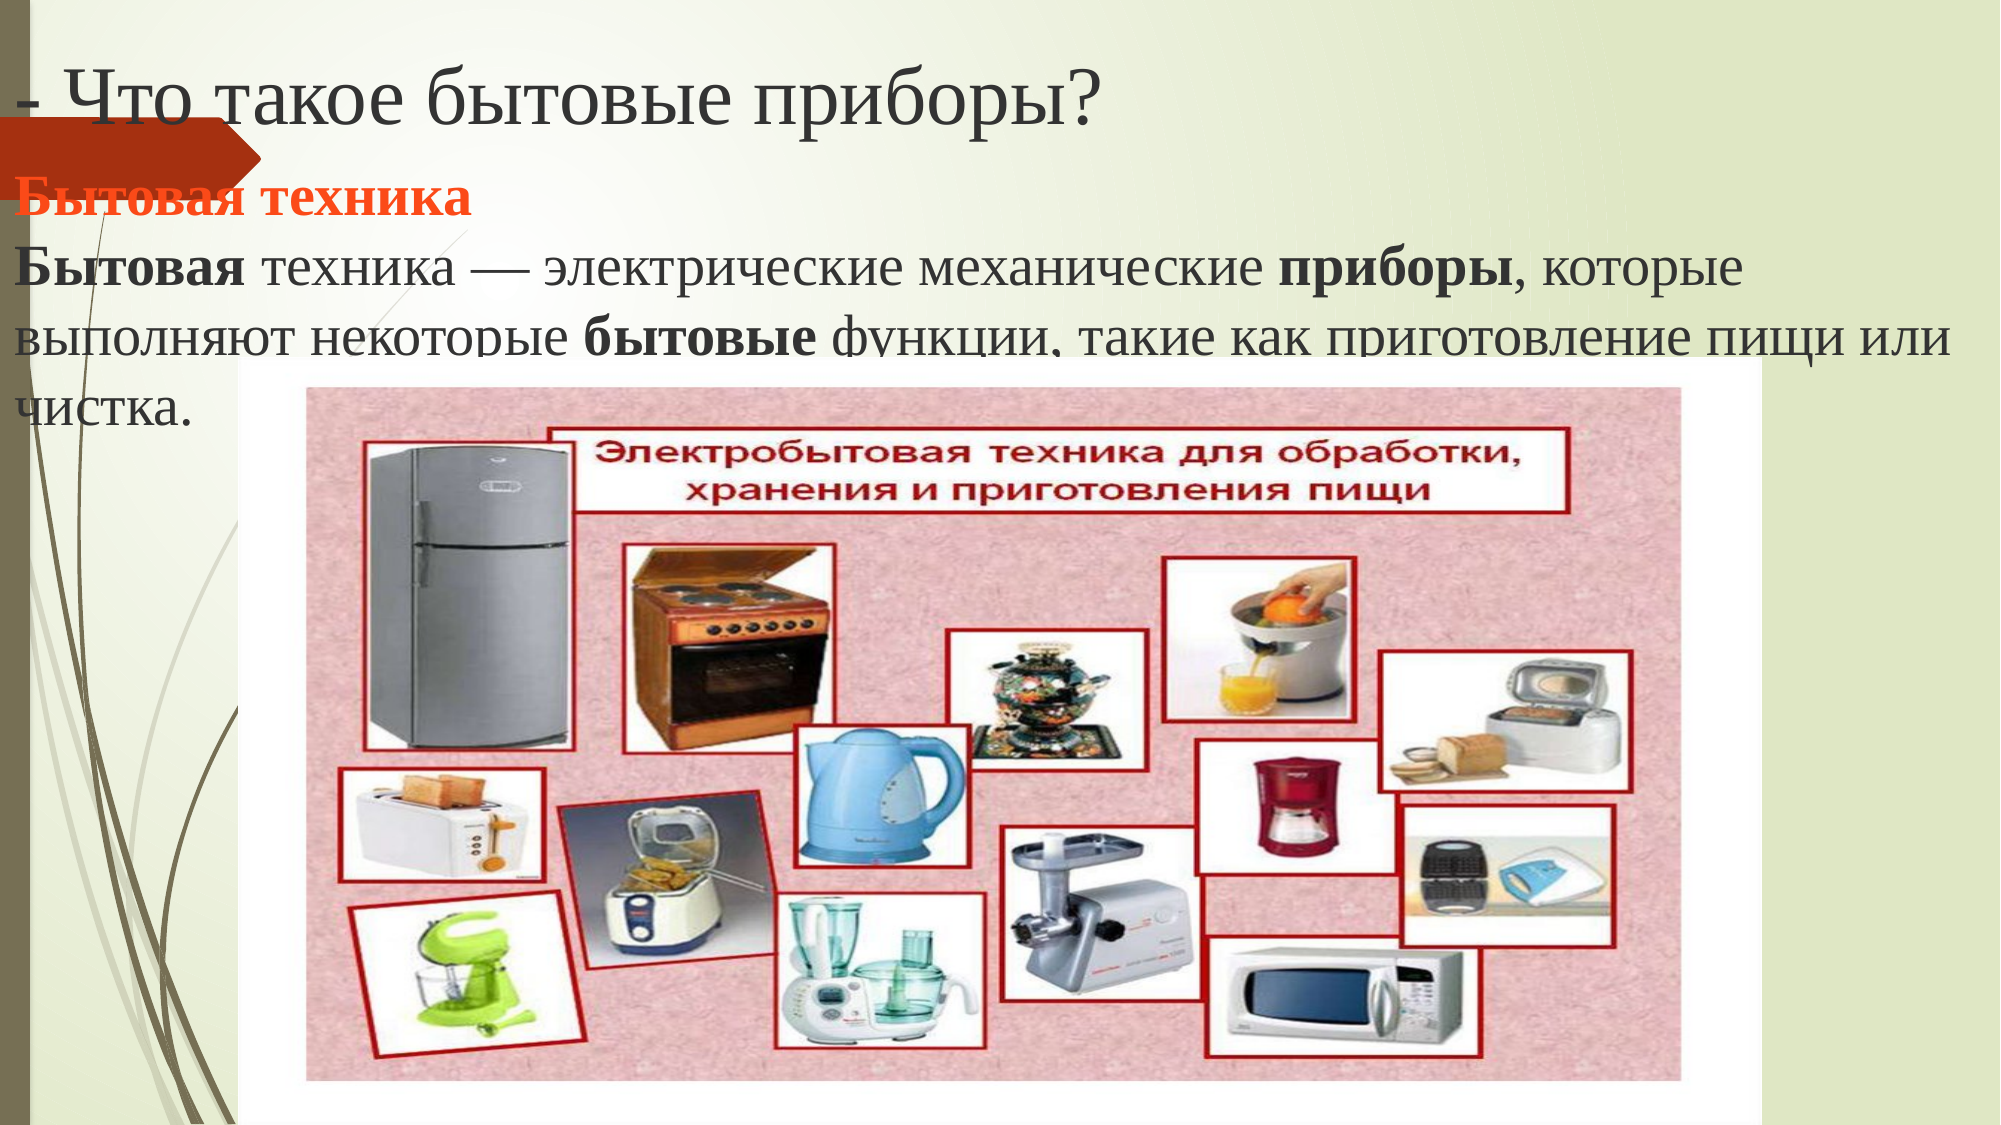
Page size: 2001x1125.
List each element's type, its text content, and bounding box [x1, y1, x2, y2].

text_box Бытовая техника Бытовая техника — электрические механические приборы, которые выполняют некоторые бытовые функции, такие как приготовление пищи или чистка. [0, 149, 2000, 445]
text_box - Что такое бытовые приборы? [0, 26, 2000, 149]
picture [238, 357, 1762, 1125]
